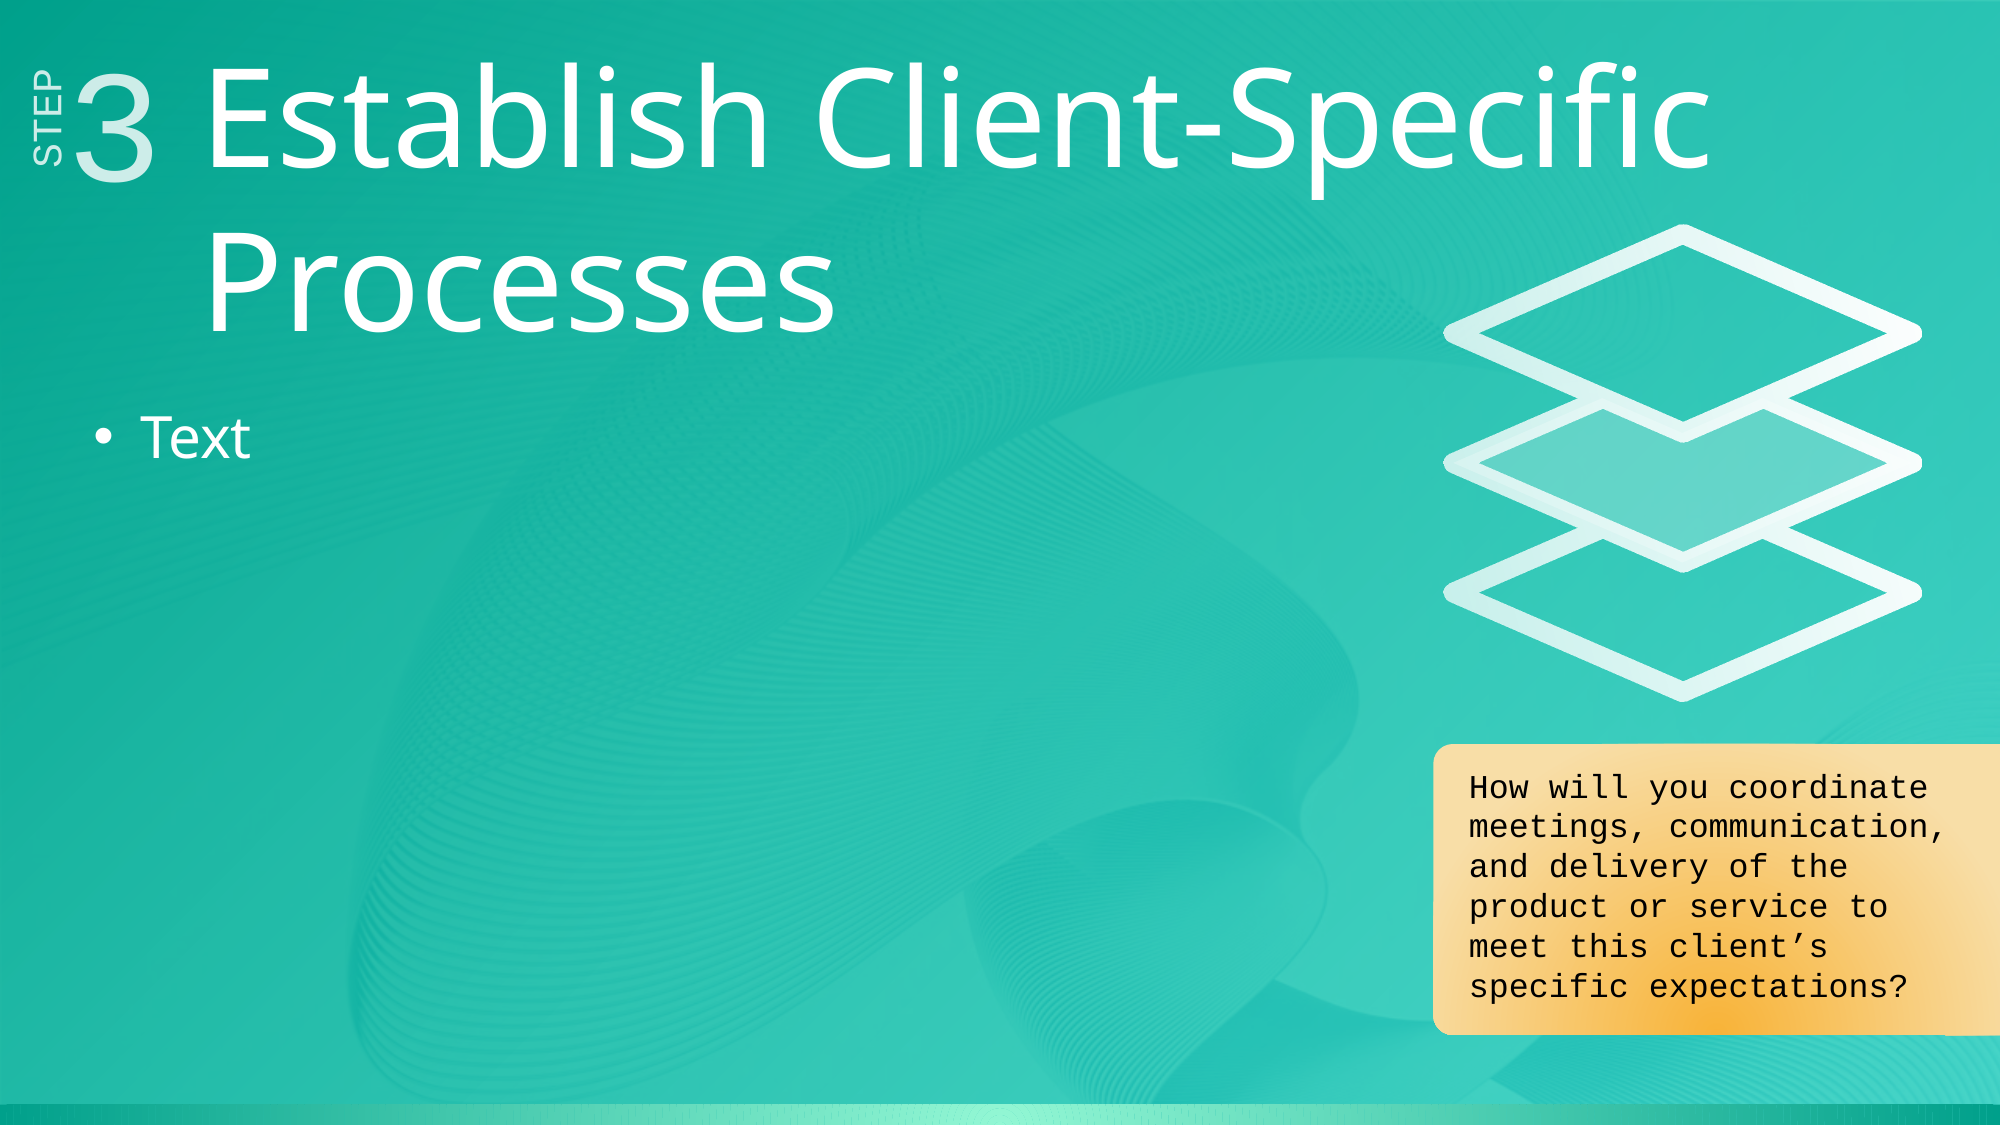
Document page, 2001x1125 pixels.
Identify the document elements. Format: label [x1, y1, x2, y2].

text_box [1442, 223, 1922, 703]
picture [0, 0, 2000, 1125]
